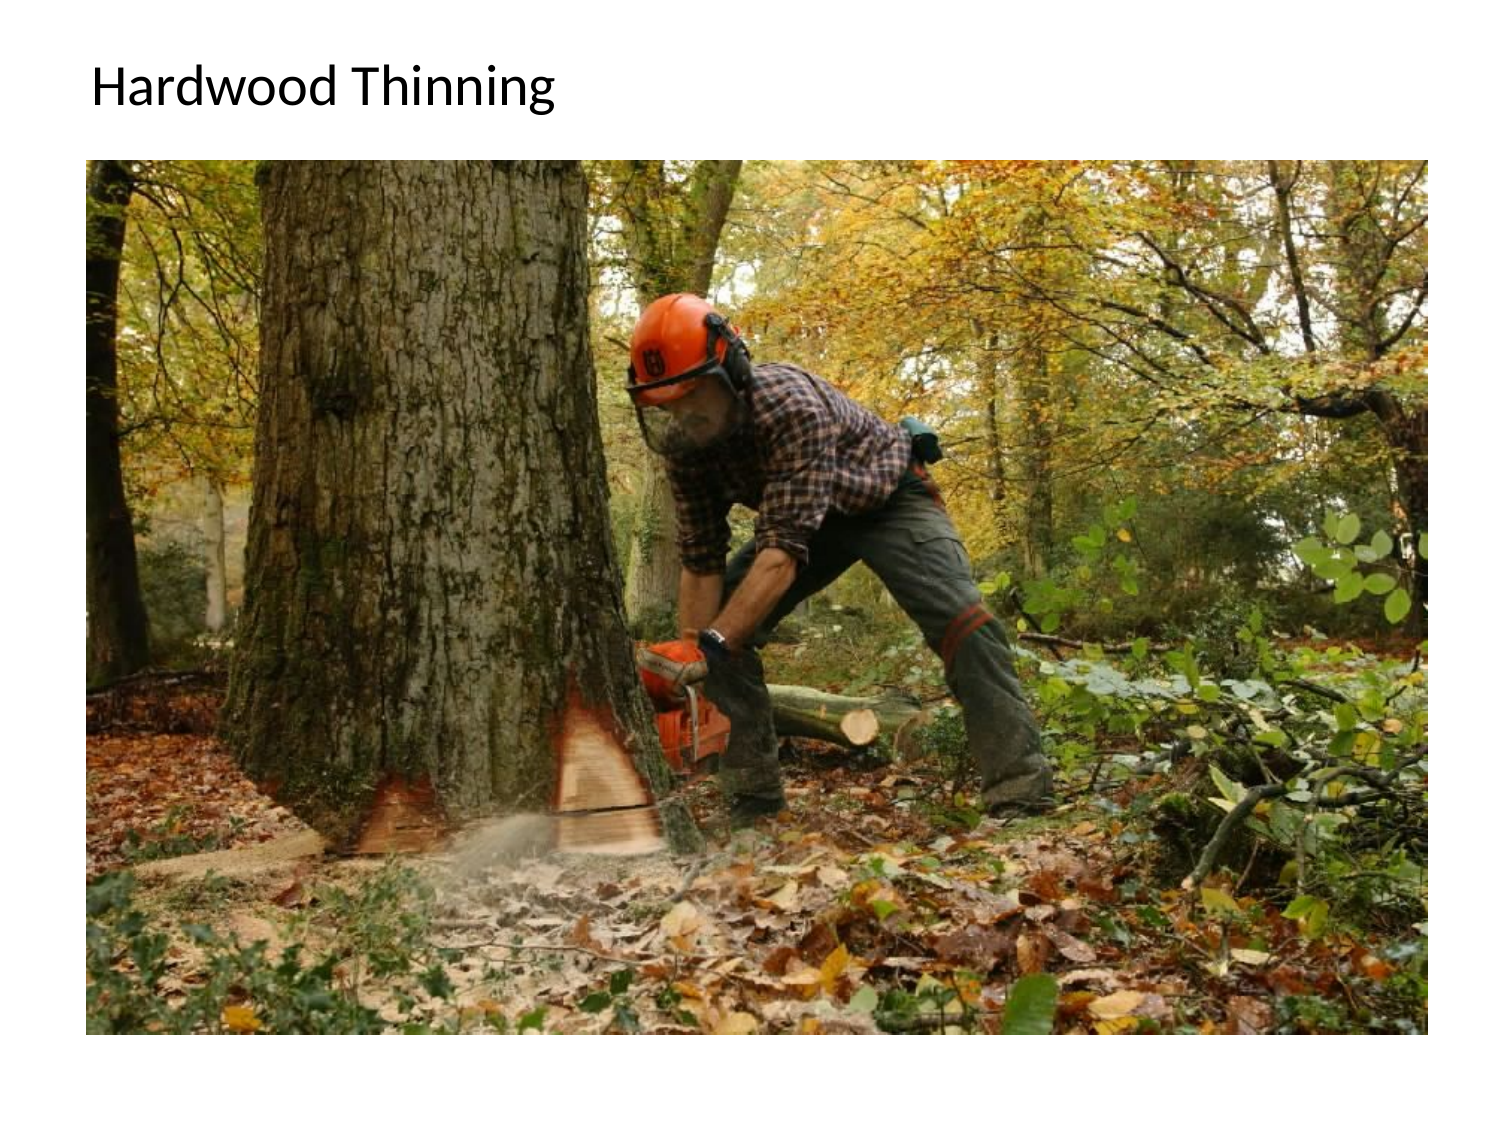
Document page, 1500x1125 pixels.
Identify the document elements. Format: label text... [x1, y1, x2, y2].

text_box Hardwood Thinning [76, 39, 963, 125]
picture [85, 160, 1428, 1036]
